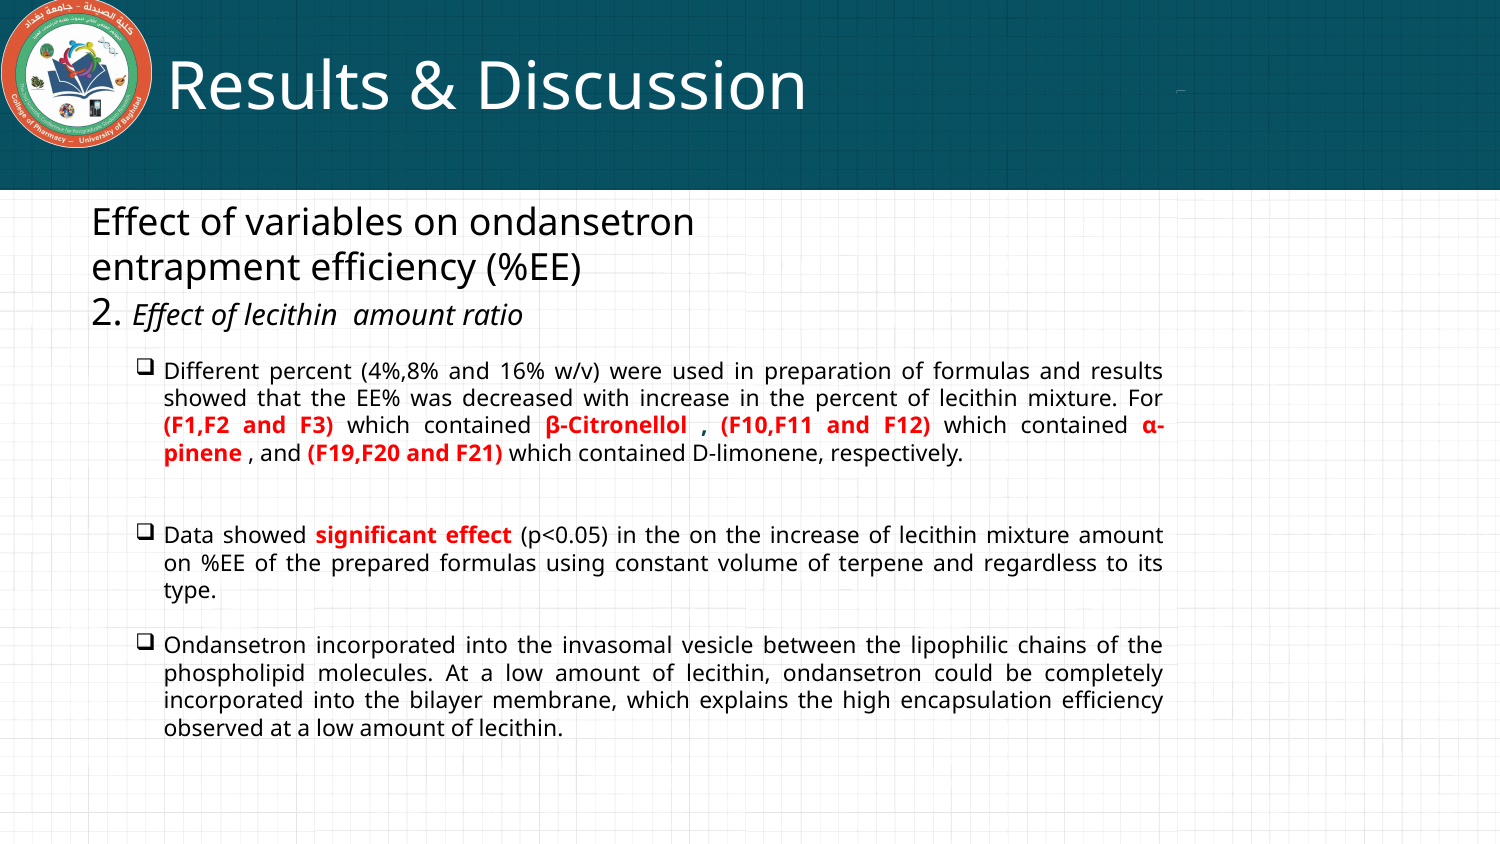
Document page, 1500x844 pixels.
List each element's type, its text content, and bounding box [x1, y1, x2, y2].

picture [2, 0, 151, 147]
title Results & Discussion [157, 28, 924, 122]
text_box Effect of variables on ondansetron entrapment efficiency (%EE) 2. Effect of lecithin amount ratio [76, 190, 829, 466]
text_box Different percent (4%,8% and 16% w/v) were used in preparation of formulas and results showed that the EE% was decreased with increase in the percent of lecithin mixture. For (F1,F2 and F3) which contained β-Citronellol , (F10,F11 and F12) which contained α-pinene , and (F19,F20 and F21) which contained D-limonene, respectively. Data showed significant effect (p<0.05) in the on the increase of lecithin mixture amount on %EE of the prepared formulas using constant volume of terpene and regardless to its type. Ondansetron incorporated into the invasomal vesicle between the lipophilic chains of the phospholipid molecules. At a low amount of lecithin, ondansetron could be completely incorporated into the bilayer membrane, which explains the high encapsulation efficiency observed at a low amount of lecithin. [120, 348, 1180, 748]
picture [0, 191, 1500, 844]
